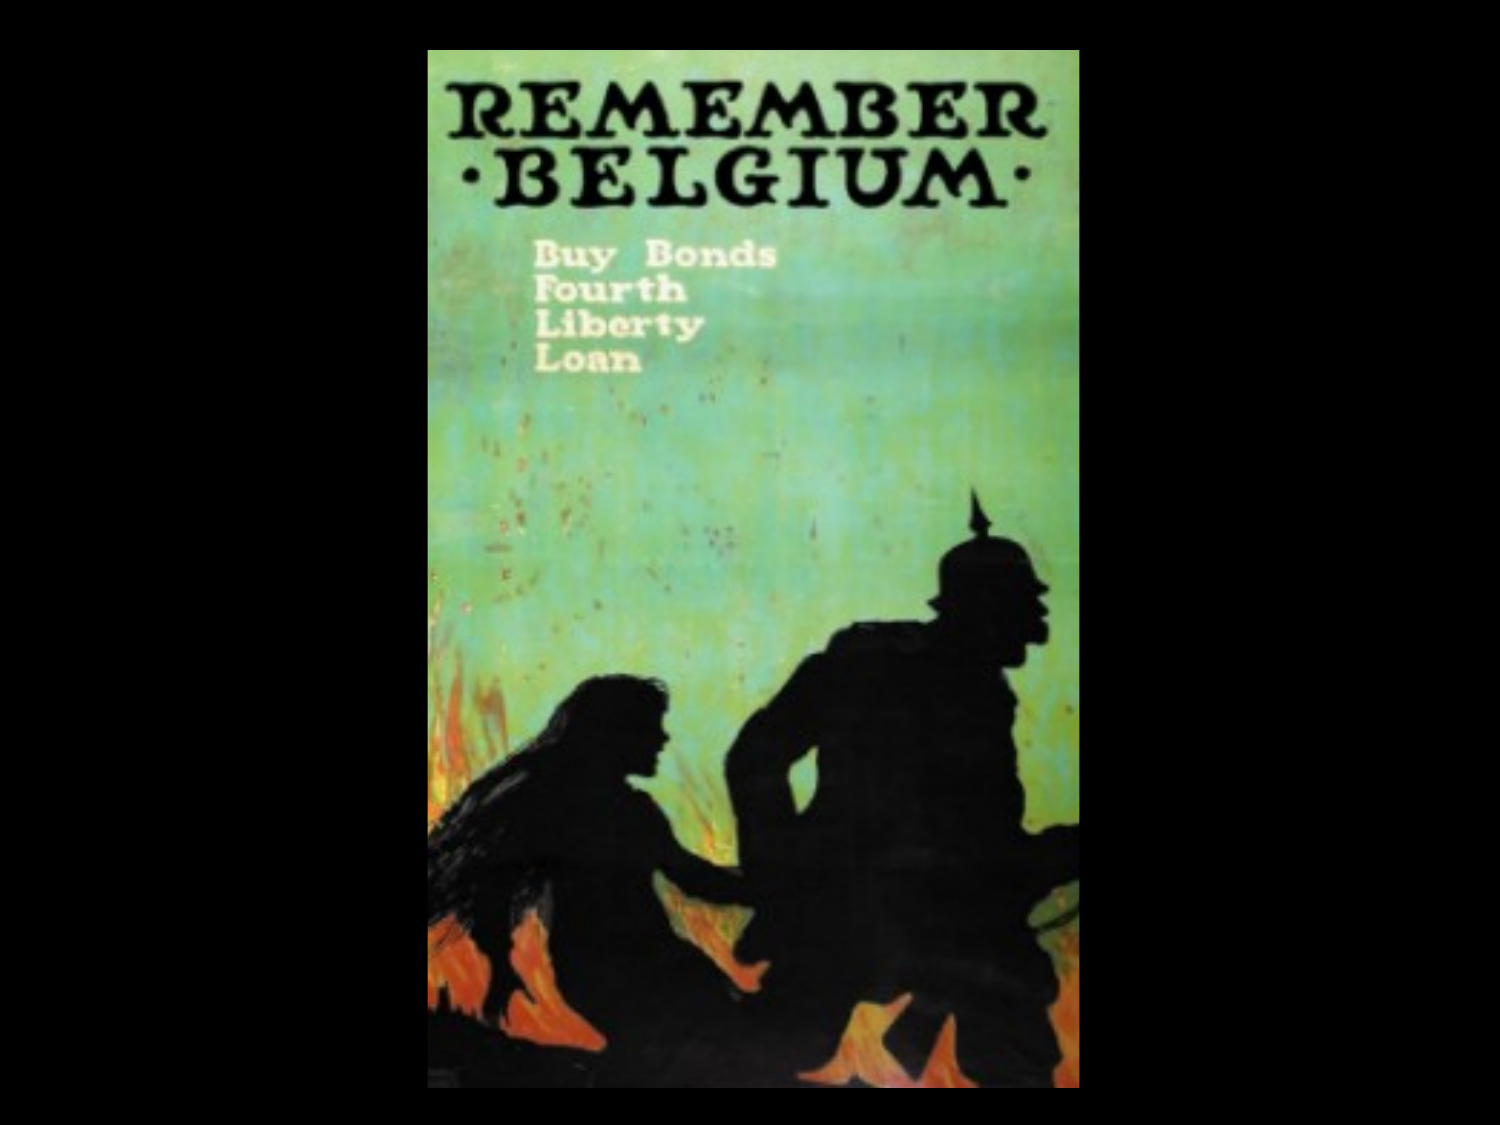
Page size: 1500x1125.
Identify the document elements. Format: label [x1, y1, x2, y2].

picture [427, 49, 1080, 1088]
